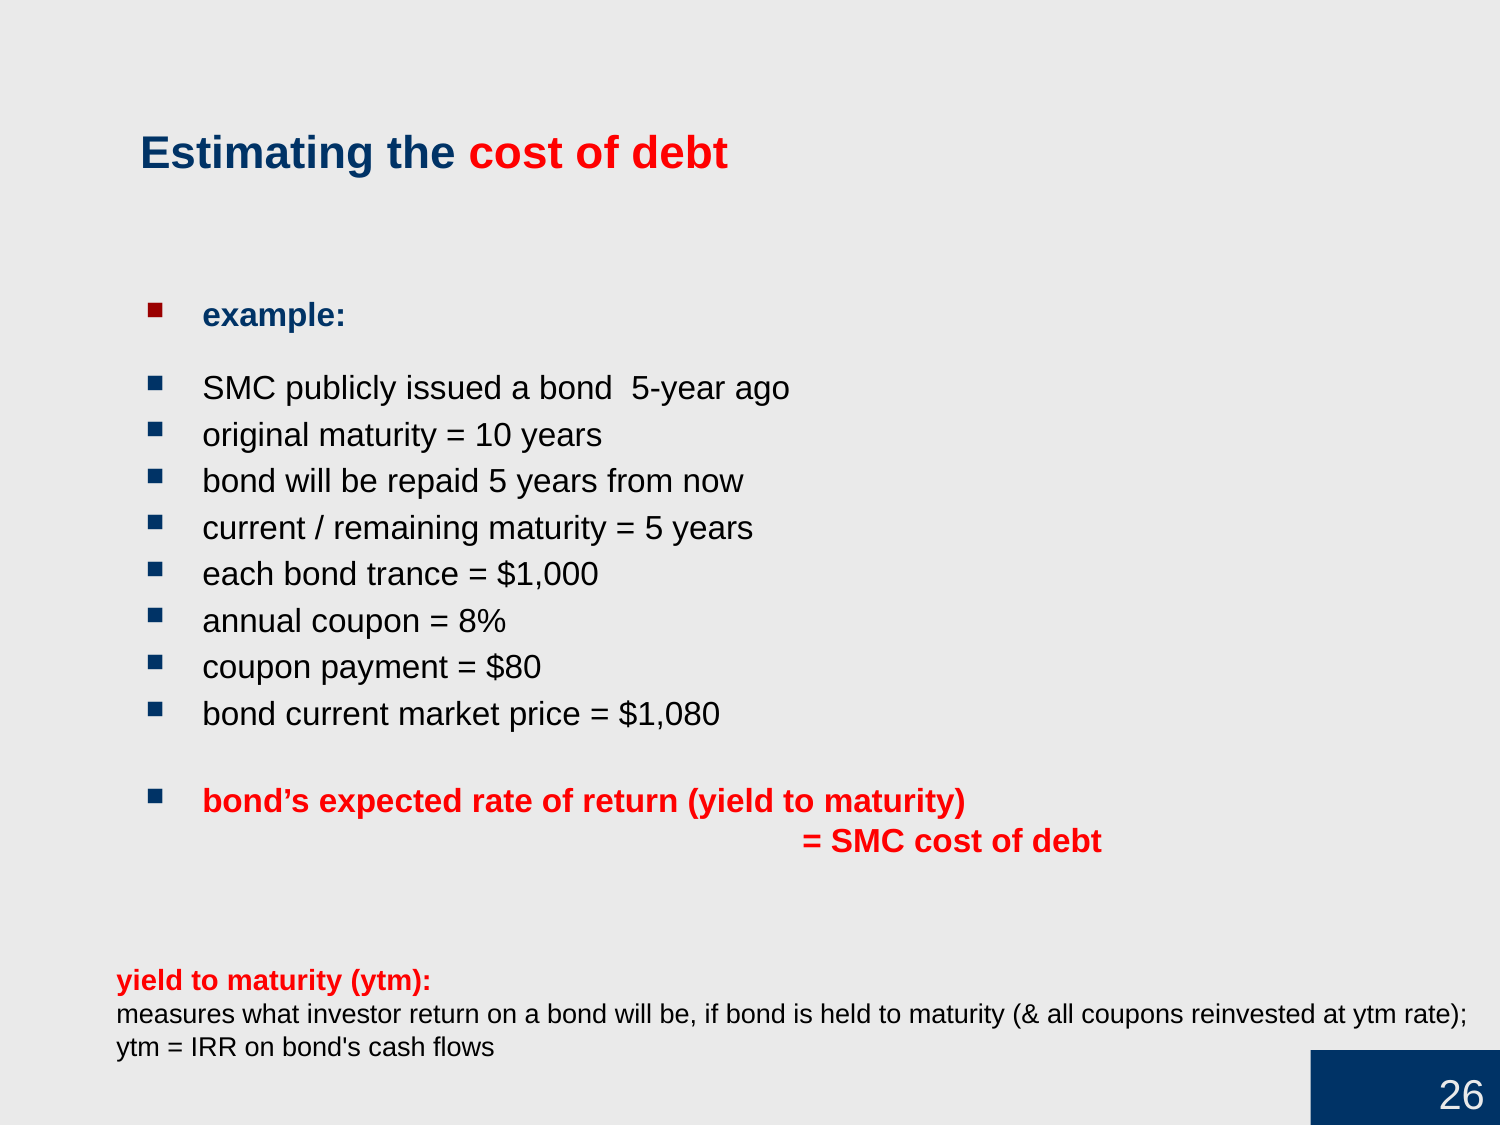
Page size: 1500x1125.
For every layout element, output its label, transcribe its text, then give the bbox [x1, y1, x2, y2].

slide_number 26 [1310, 1069, 1500, 1125]
list example: SMC publicly issued a bond 5-year ago original maturity = 10 years bond will be repaid 5 years from now current / remaining maturity = 5 years each bond trance = $1,000 annual coupon = 8% coupon payment = $80 bond current market price = $1,080 bond’s expected rate of return (yield to maturity) = SMC cost of debt [130, 285, 1428, 911]
title Estimating the cost of debt [124, 113, 1465, 186]
text_box yield to maturity (ytm): measures what investor return on a bond will be, if bond is held to maturity (& all coupons reinvested at ytm rate); ytm = IRR on bond's cash flows [101, 954, 1500, 1069]
